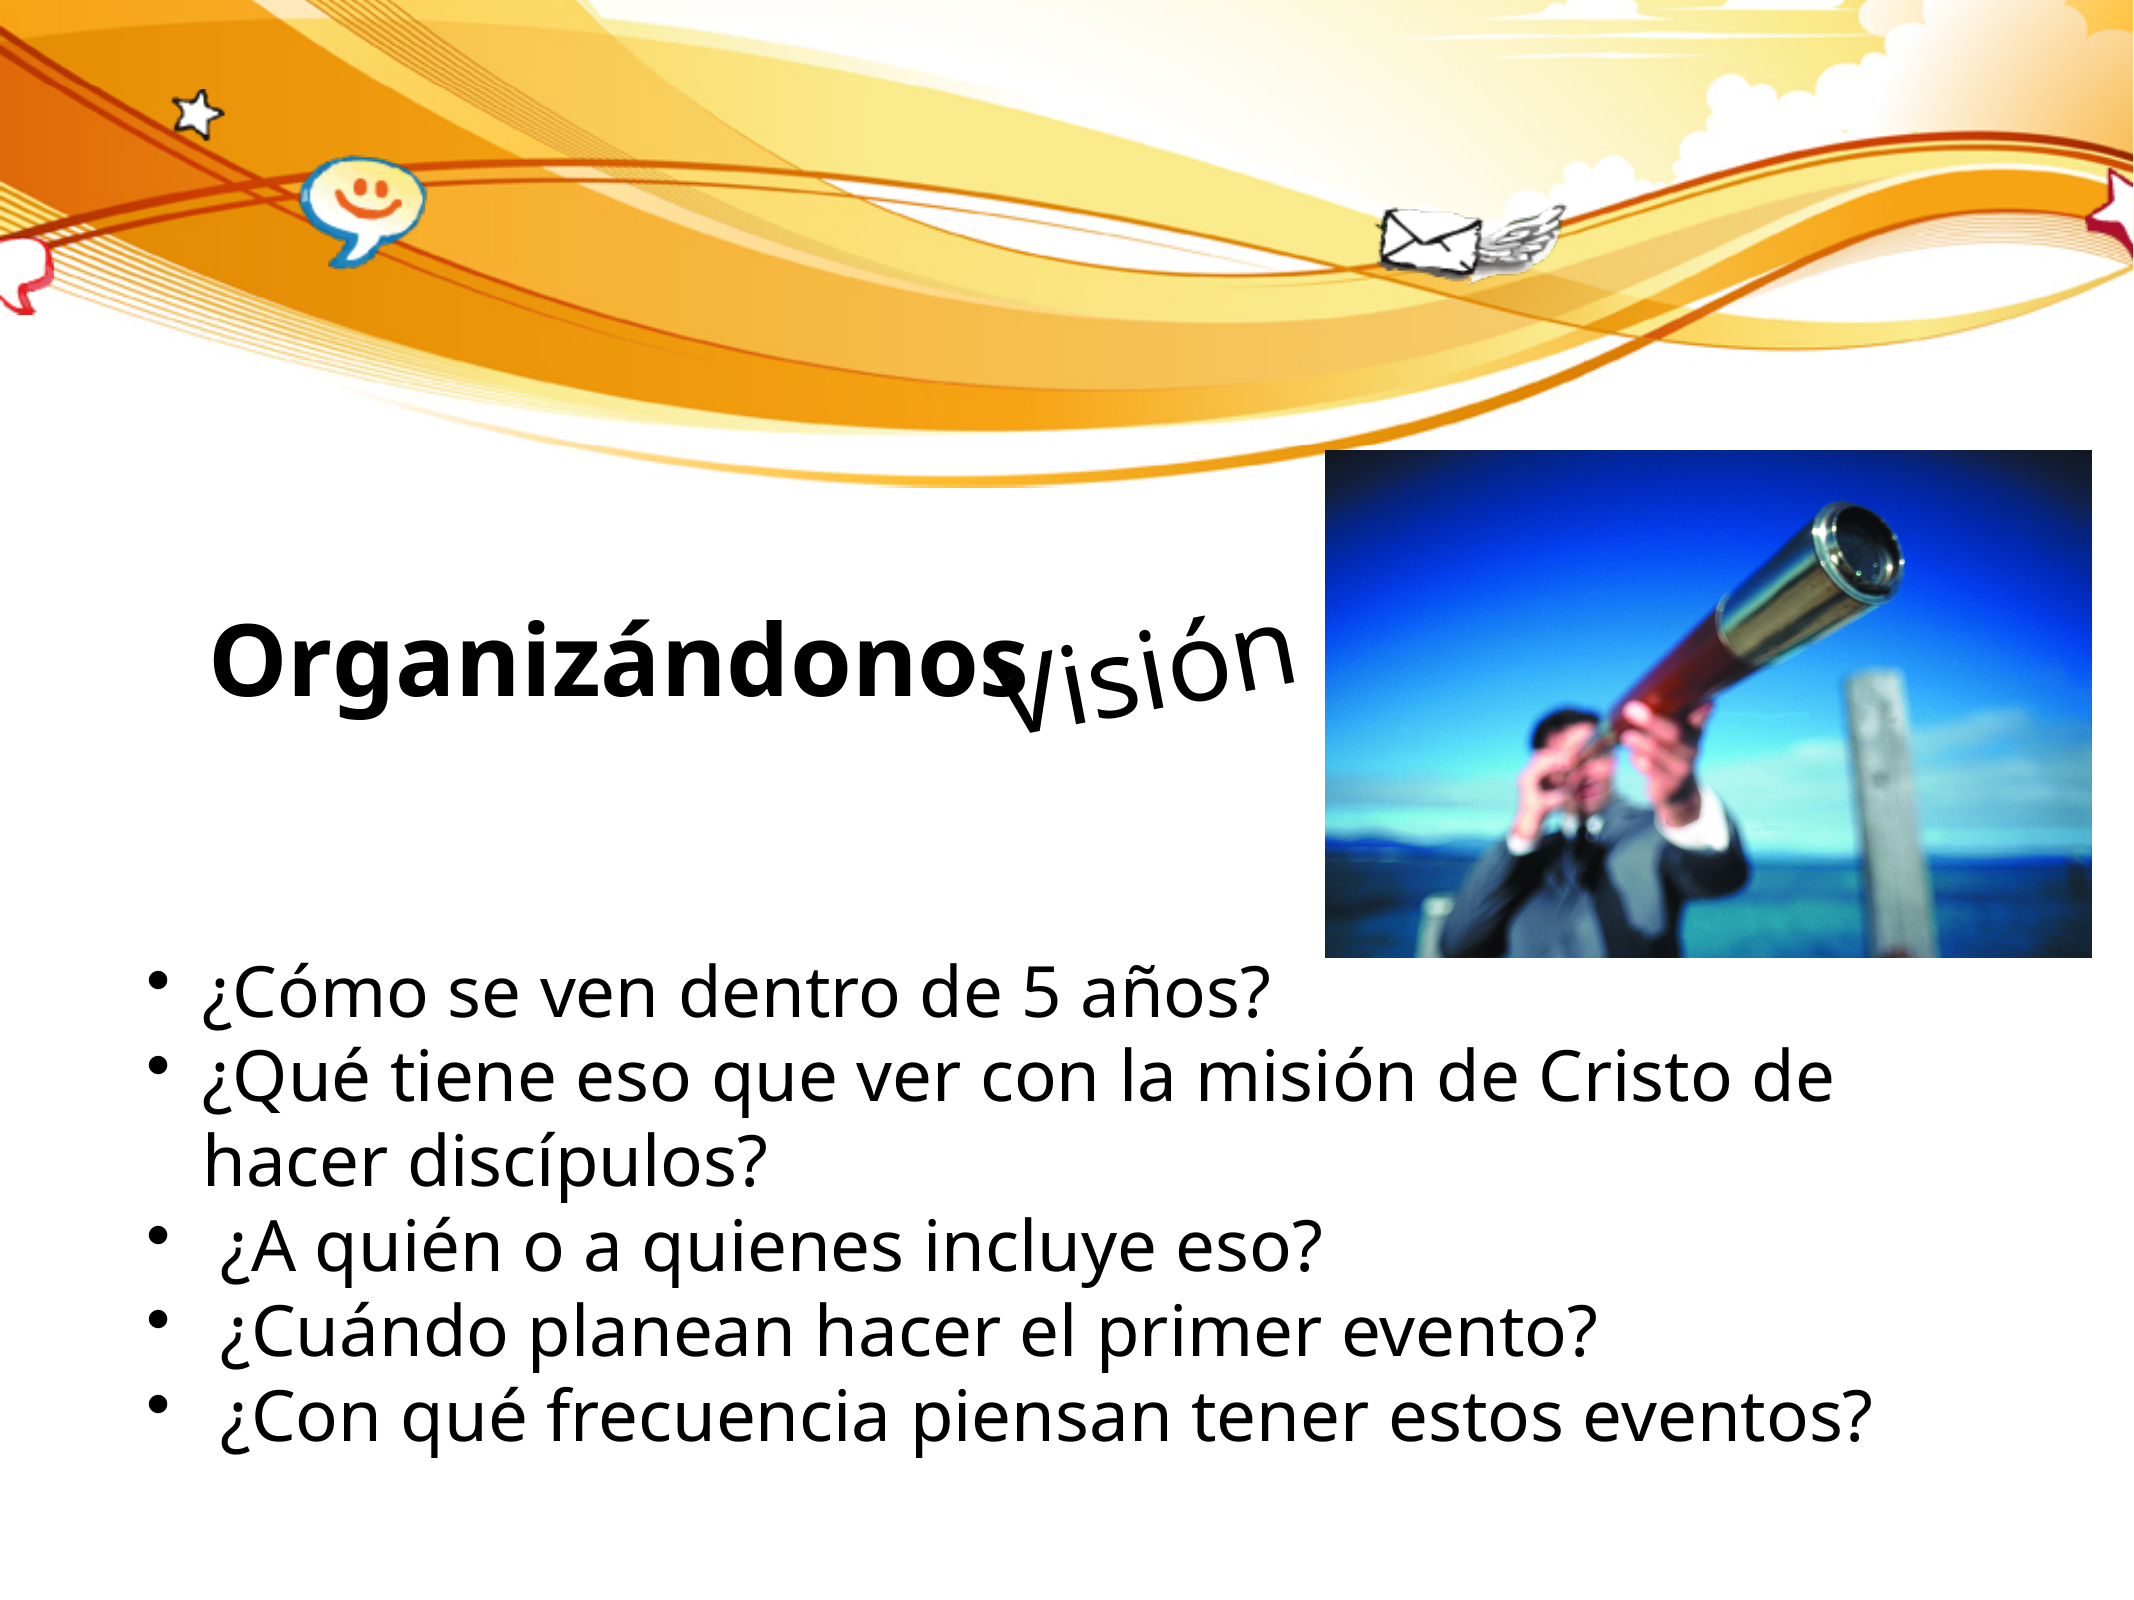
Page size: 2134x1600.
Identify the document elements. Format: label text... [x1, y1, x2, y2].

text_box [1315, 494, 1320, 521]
text_box Organizándonos [208, 494, 1291, 717]
text_box Visión [923, 494, 1320, 763]
picture [0, 0, 2134, 958]
text_box ¿Cómo se ven dentro de 5 años? ¿Qué tiene eso que ver con la misión de Cristo de hacer discípulos? ¿A quién o a quienes incluye eso? ¿Cuándo planean hacer el primer evento? ¿Con qué frecuencia piensan tener estos eventos? [146, 763, 1988, 1600]
